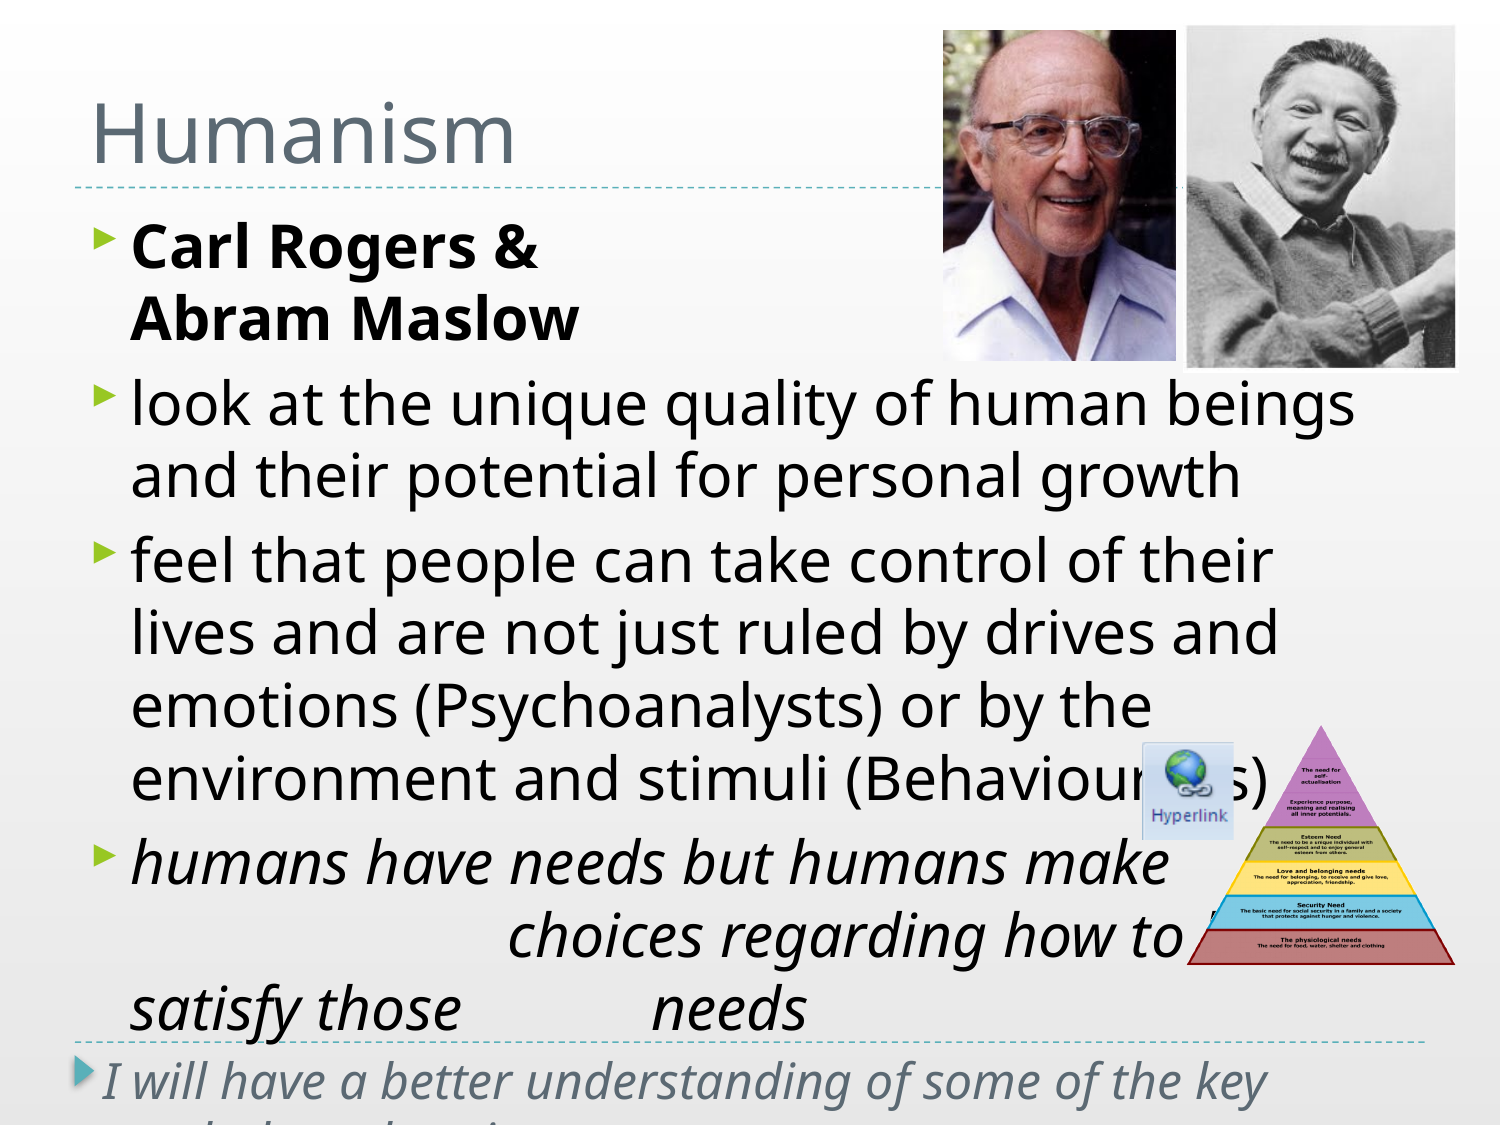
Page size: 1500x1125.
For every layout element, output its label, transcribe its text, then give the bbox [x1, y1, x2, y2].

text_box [1136, 706, 1458, 983]
title Humanism [75, 24, 1183, 188]
text_box I will have a better understanding of some of the key psychology theories [88, 1042, 1390, 1103]
picture [943, 30, 1176, 361]
list Carl Rogers & Abram Maslow look at the unique quality of human beings and their potential for personal growth feel that people can take control of their lives and are not just ruled by drives and emotions (Psychoanalysts) or by the environment and stimuli (Behaviourists) humans have needs but humans make choices regarding how to best satisfy those needs [75, 200, 1425, 1055]
picture [1183, 23, 1459, 374]
